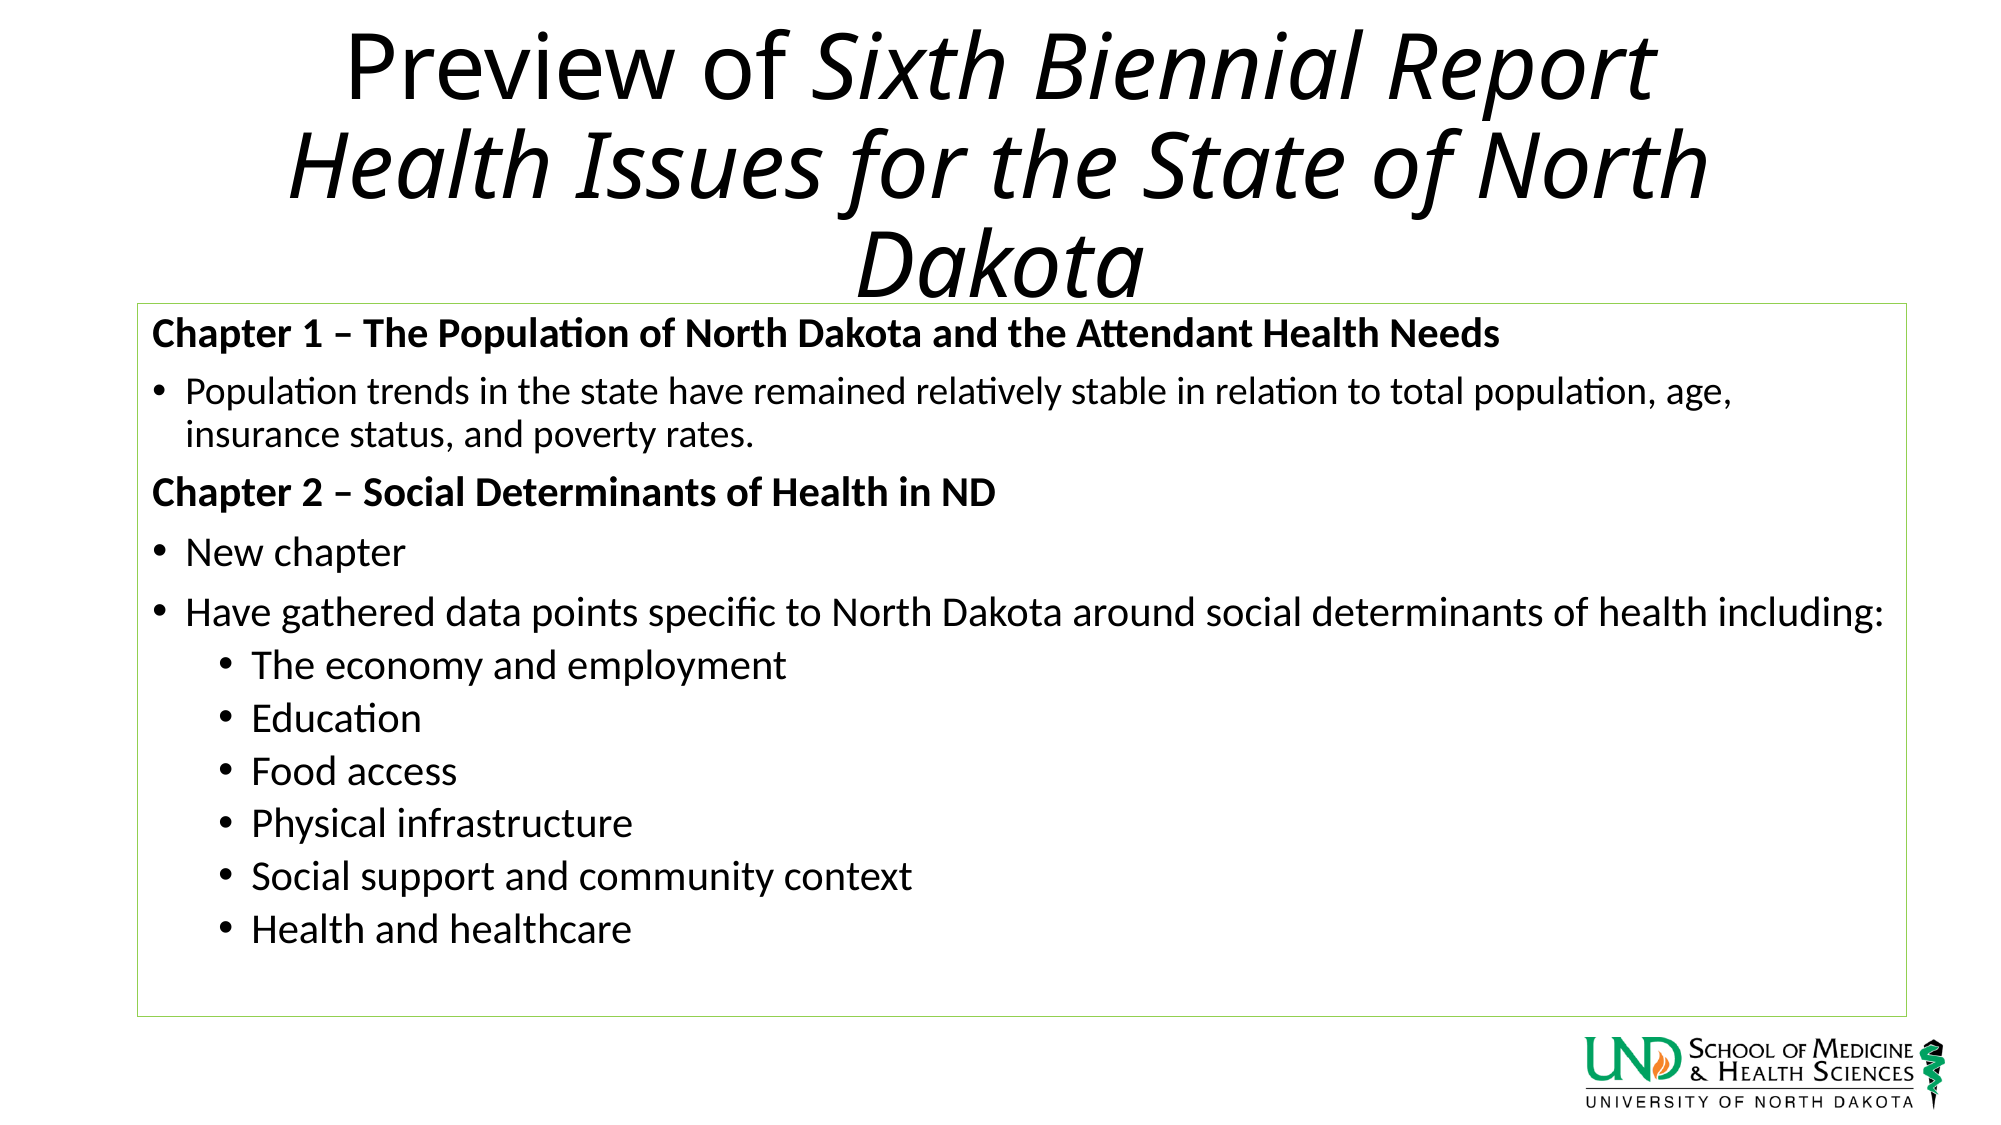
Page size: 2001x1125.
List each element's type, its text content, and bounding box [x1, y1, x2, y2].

picture [1584, 1037, 1945, 1110]
list Chapter 1 – The Population of North Dakota and the Attendant Health Needs Population trends in the state have remained relatively stable in relation to total population, age, insurance status, and poverty rates. Chapter 2 – Social Determinants of Health in ND New chapter Have gathered data points specific to North Dakota around social determinants of health including: The economy and employment Education Food access Physical infrastructure Social support and community context Health and healthcare [137, 303, 1907, 1017]
title Preview of Sixth Biennial Report Health Issues for the State of North Dakota [137, 59, 1863, 278]
